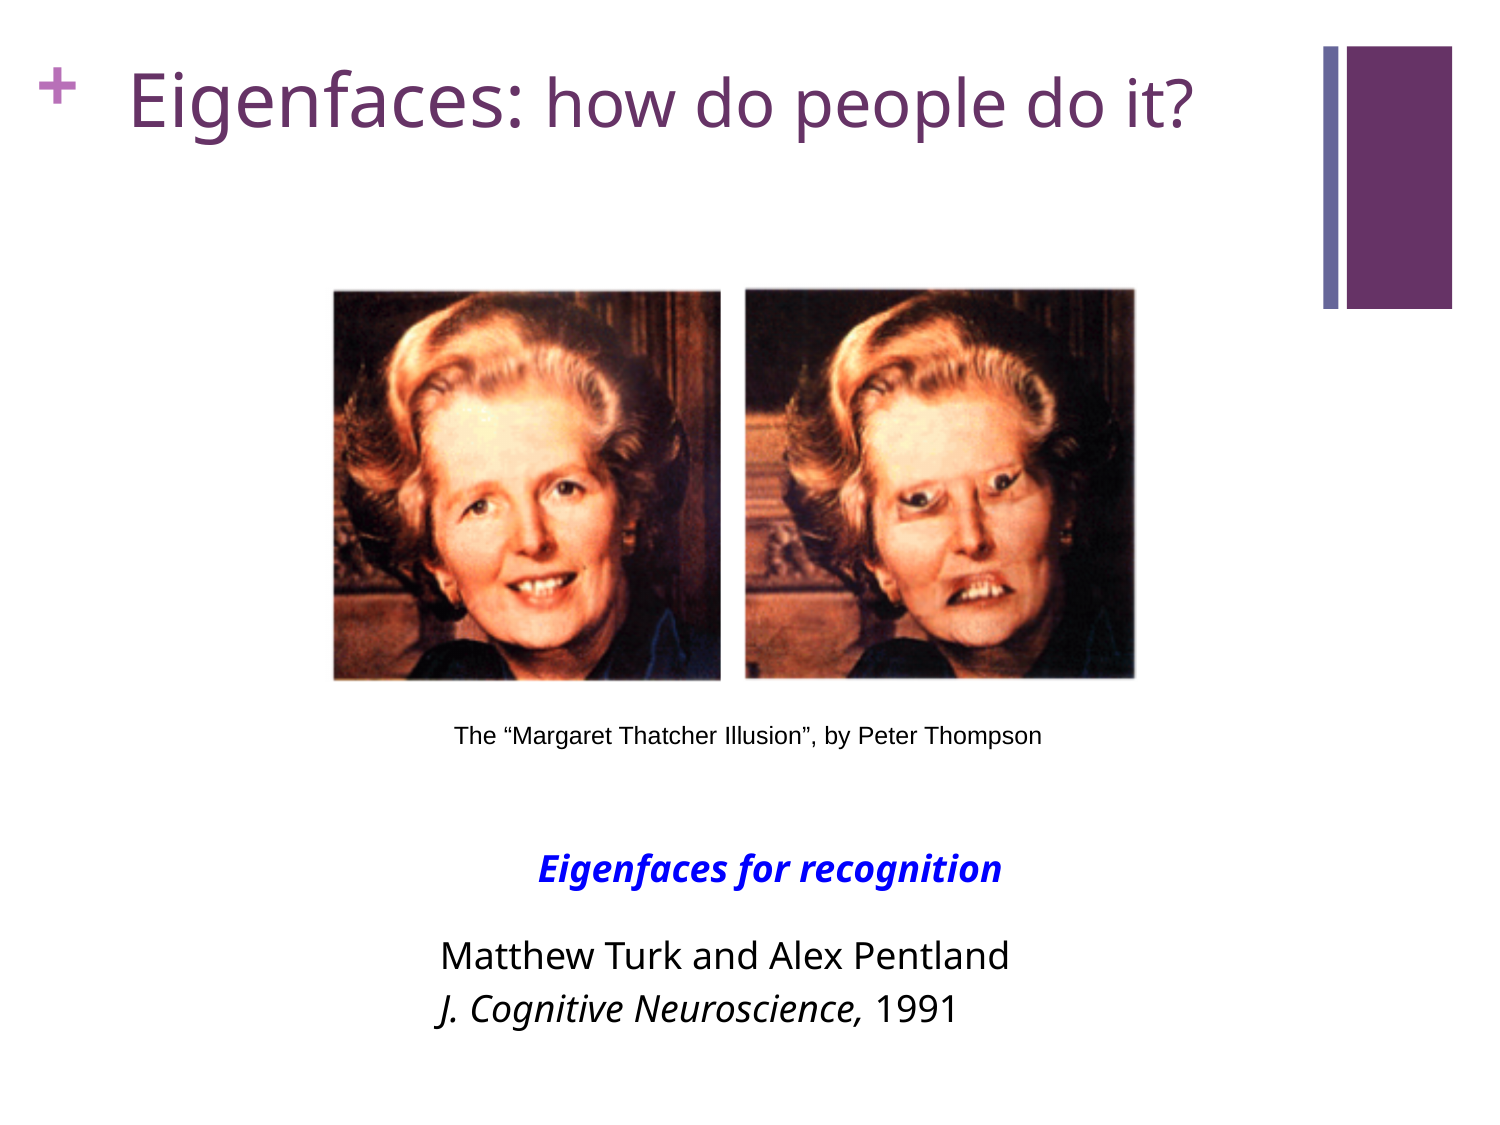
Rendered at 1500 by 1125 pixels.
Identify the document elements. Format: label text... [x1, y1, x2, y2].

picture [743, 282, 1138, 682]
text_box Matthew Turk and Alex Pentland J. Cognitive Neuroscience, 1991 [424, 924, 1175, 1100]
title Eigenfaces: how do people do it? [112, 45, 1500, 233]
text_box Eigenfaces for recognition [523, 837, 1019, 898]
text_box The “Margaret Thatcher Illusion”, by Peter Thompson [360, 712, 1138, 758]
picture [324, 286, 722, 682]
